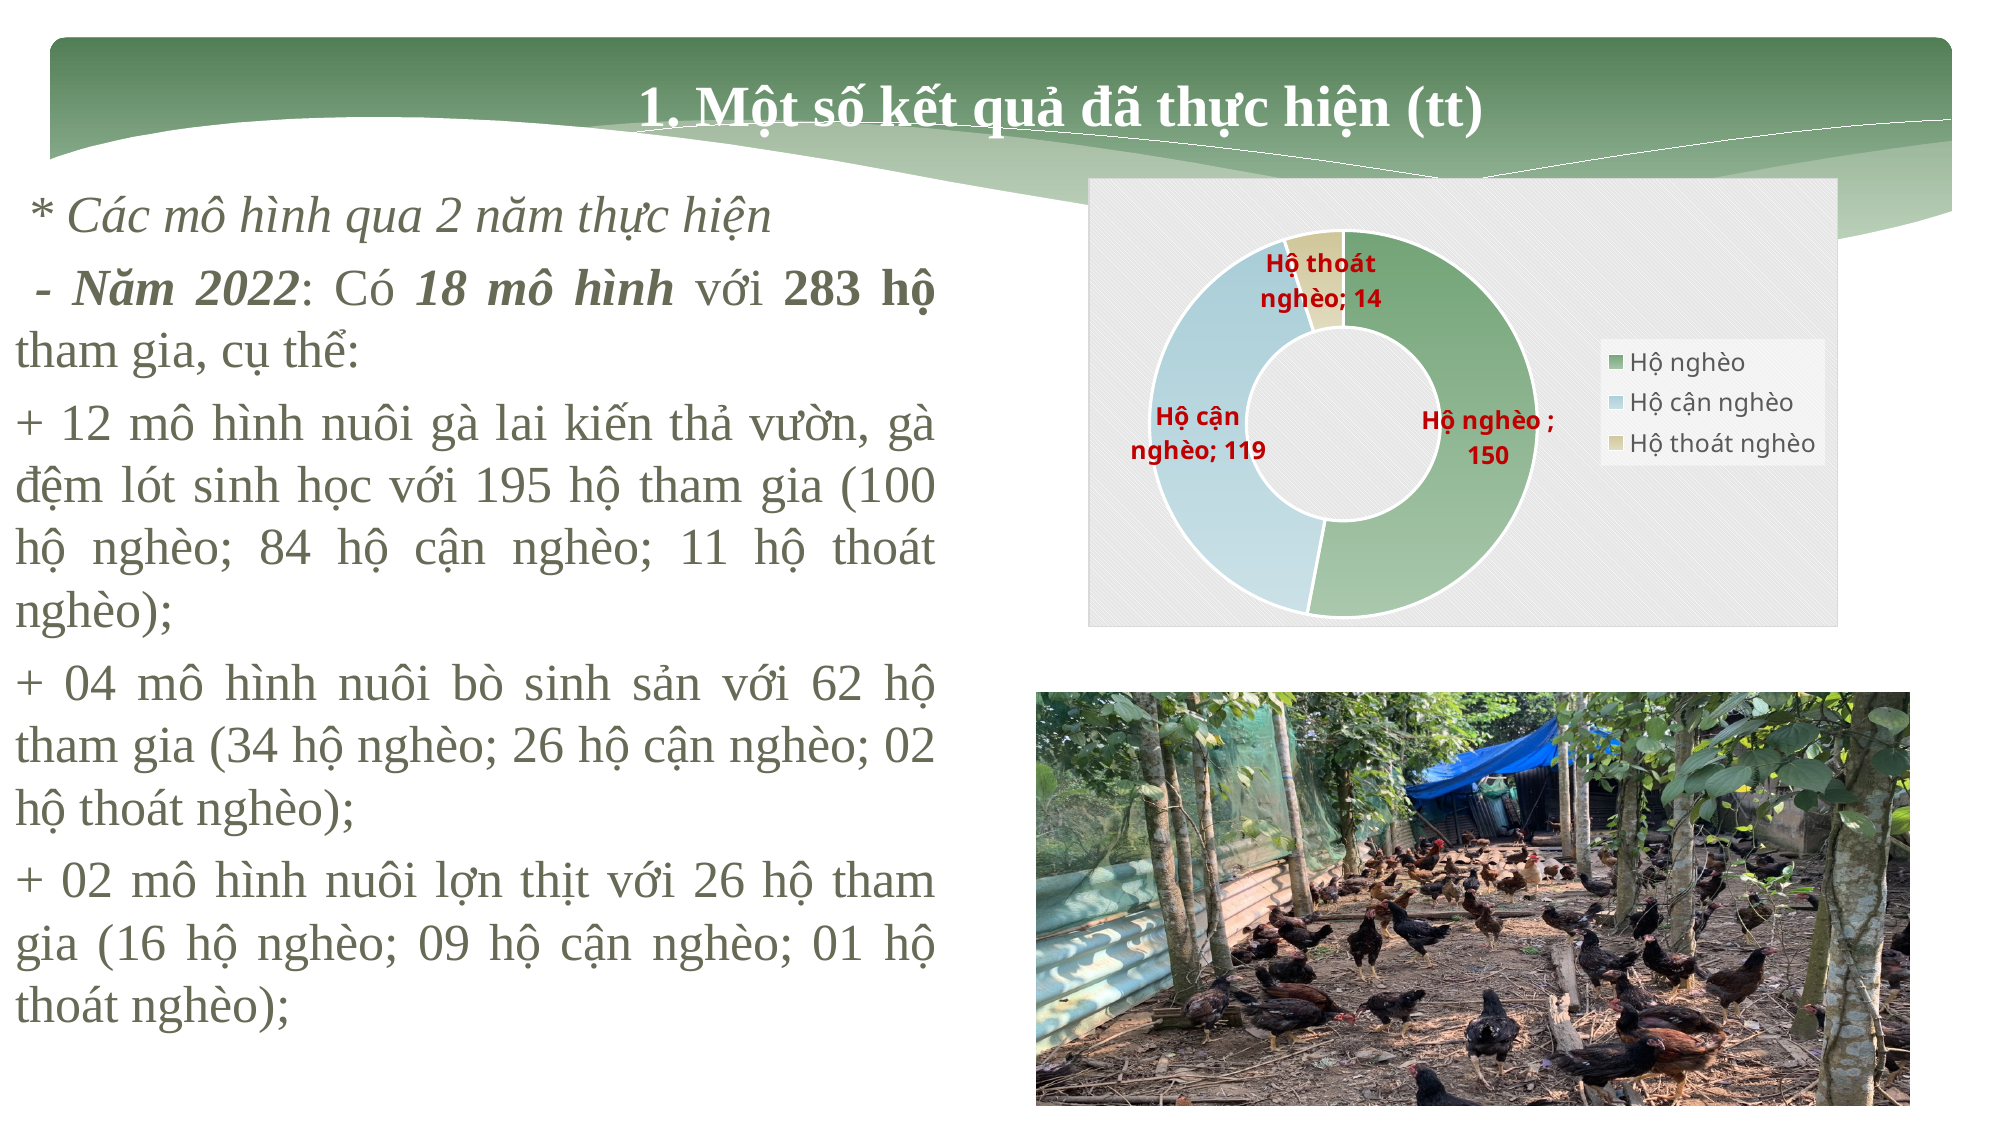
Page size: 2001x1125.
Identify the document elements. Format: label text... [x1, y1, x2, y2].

title 1. Một số kết quả đã thực hiện (tt) [622, 45, 1843, 161]
list * Các mô hình qua 2 năm thực hiện - Năm 2022: Có 18 mô hình với 283 hộ tham gia, cụ thể: + 12 mô hình nuôi gà lai kiến thả vườn, gà đệm lót sinh học với 195 hộ tham gia (100 hộ nghèo; 84 hộ cận nghèo; 11 hộ thoát nghèo); + 04 mô hình nuôi bò sinh sản với 62 hộ tham gia (34 hộ nghèo; 26 hộ cận nghèo; 02 hộ thoát nghèo); + 02 mô hình nuôi lợn thịt với 26 hộ tham gia (16 hộ nghèo; 09 hộ cận nghèo; 01 hộ thoát nghèo); [0, 172, 952, 1094]
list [1035, 692, 1910, 1107]
chart [1087, 177, 1839, 628]
